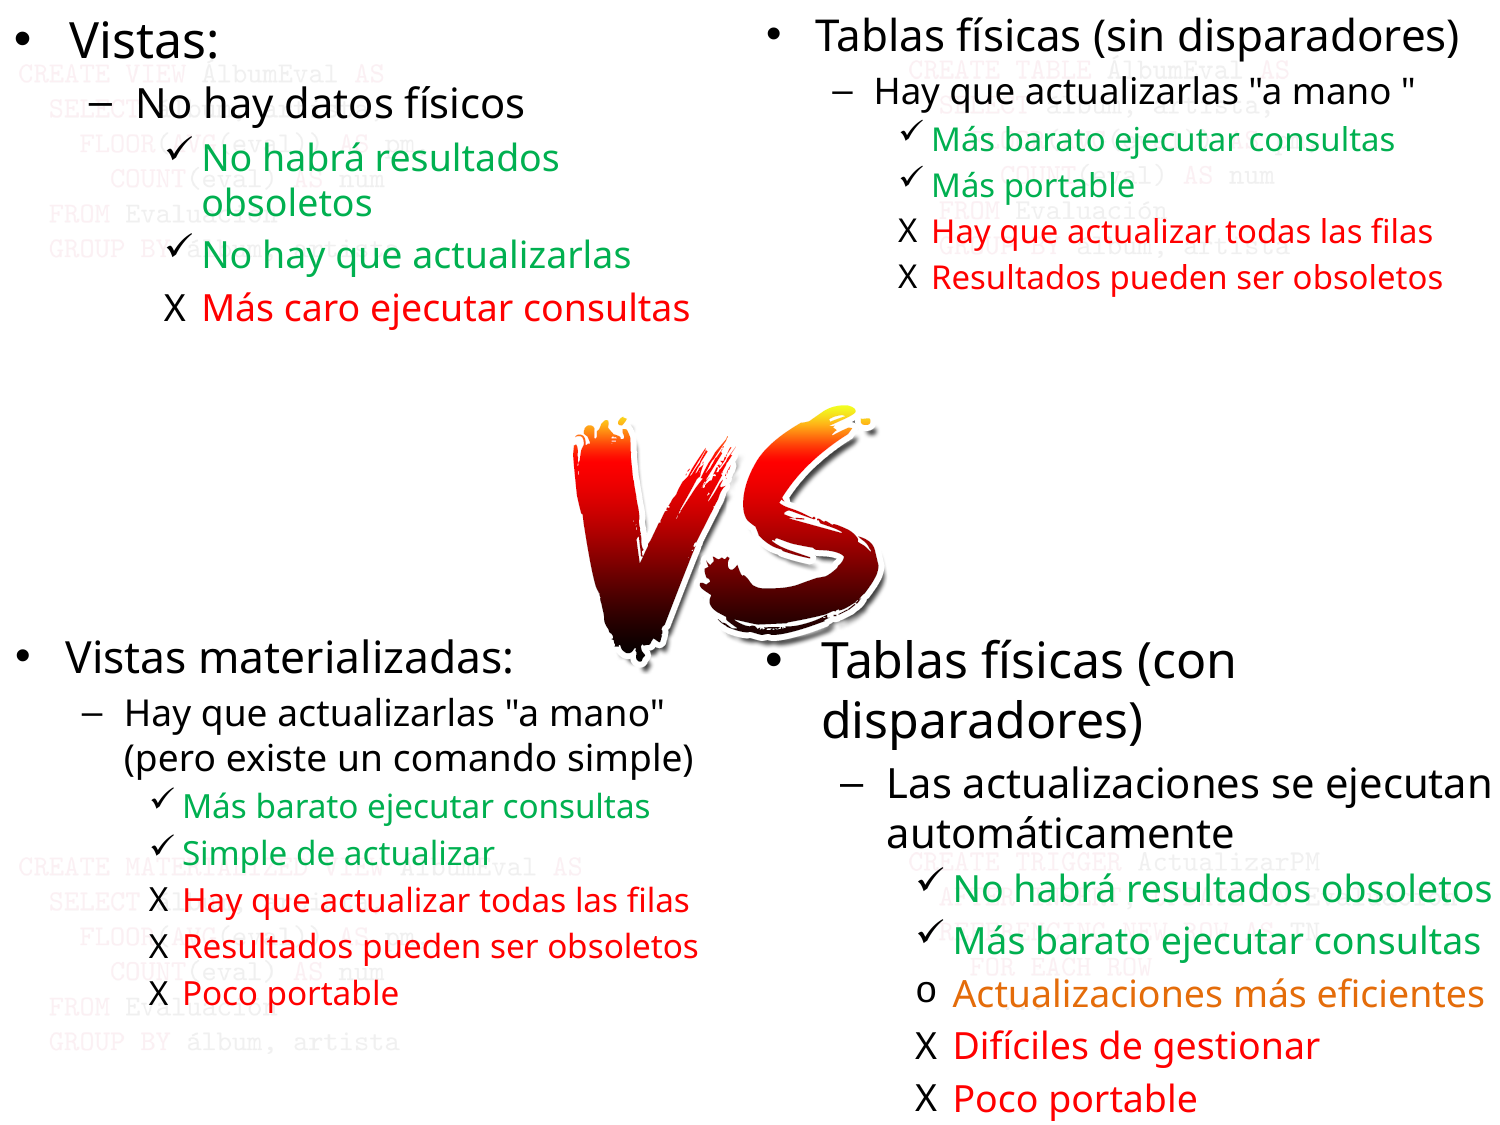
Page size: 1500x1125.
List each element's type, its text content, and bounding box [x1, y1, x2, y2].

text_box Vistas: No hay datos físicos No habrá resultados obsoletos No hay que actualizarlas Más caro ejecutar consultas [0, 0, 727, 425]
picture [18, 59, 426, 262]
picture [908, 55, 1316, 258]
text_box Tablas físicas (con disparadores) Las actualizaciones se ejecutan automáticamente No habrá resultados obsoletos Más barato ejecutar consultas Actualizaciones más eficientes Difíciles de gestionar Poco portable [749, 621, 1500, 1125]
text_box Vistas materializadas: Hay que actualizarlas "a mano" (pero existe un comando simple) Más barato ejecutar consultas Simple de actualizar Hay que actualizar todas las filas Resultados pueden ser obsoletos Poco portable [0, 621, 727, 1125]
picture [908, 852, 1458, 1011]
picture [18, 852, 582, 1055]
text_box Tablas físicas (sin disparadores) Hay que actualizarlas "a mano " Más barato ejecutar consultas Más portable Hay que actualizar todas las filas Resultados pueden ser obsoletos [751, 0, 1500, 425]
picture [565, 399, 889, 676]
